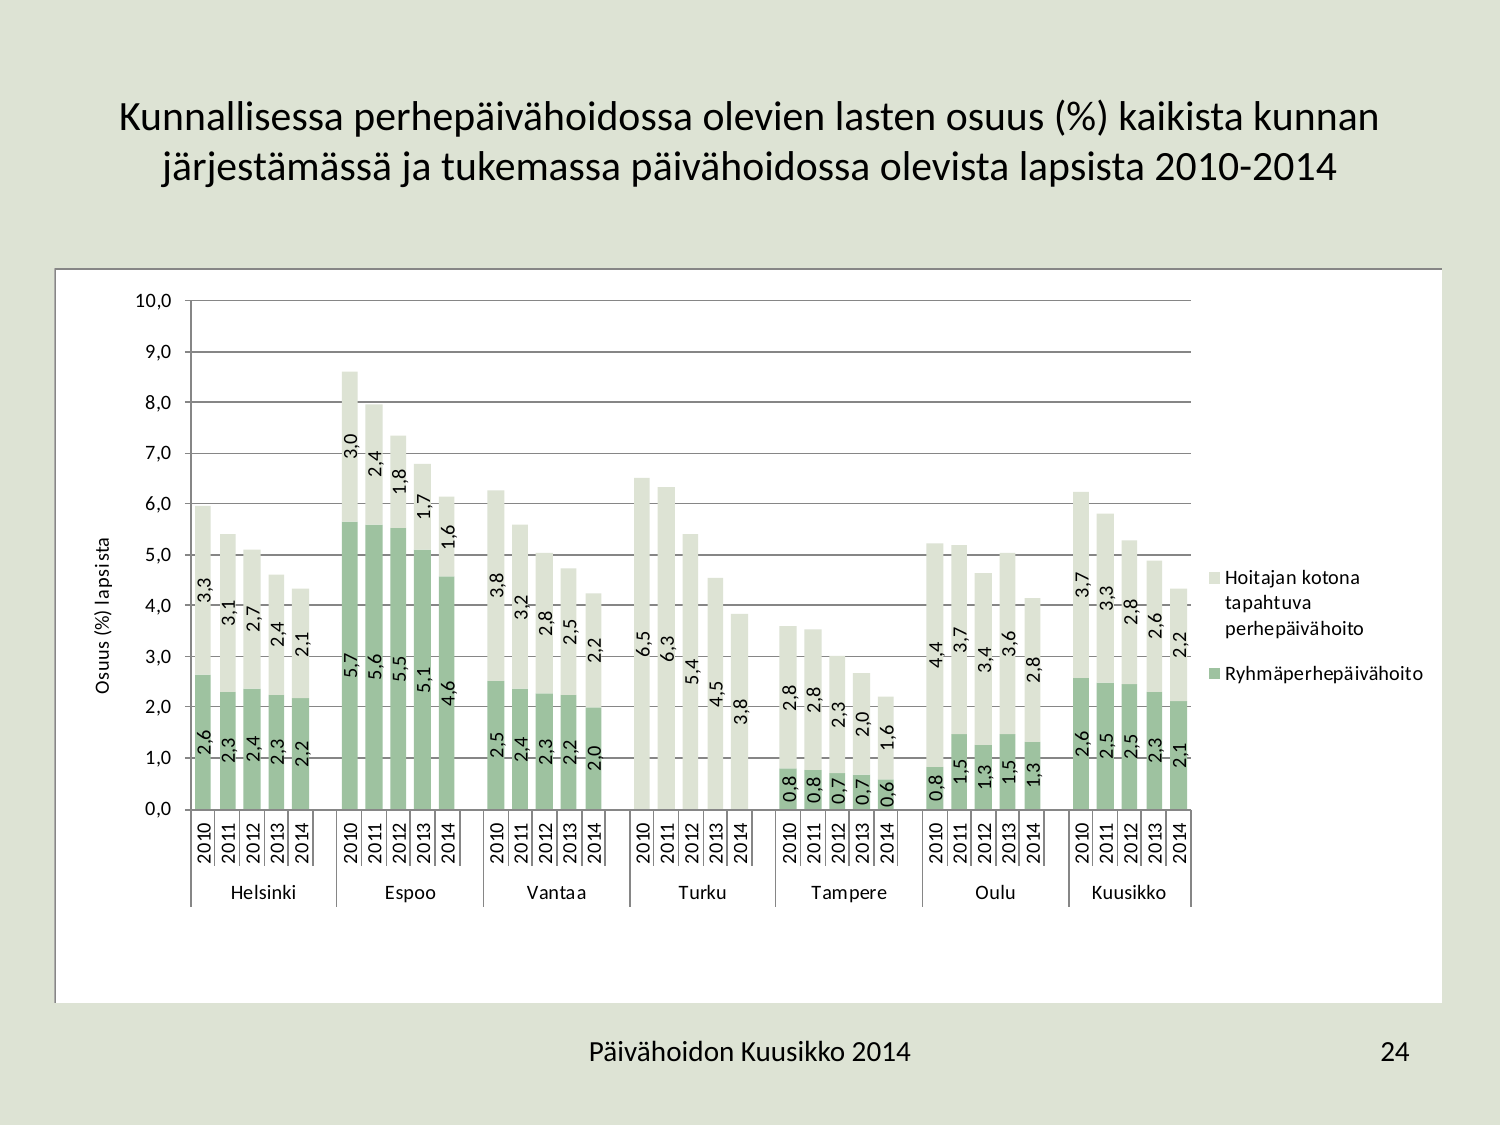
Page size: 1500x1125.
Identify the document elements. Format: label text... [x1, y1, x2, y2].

footer Päivähoidon Kuusikko 2014 [512, 1024, 988, 1103]
slide_number 23 [1074, 1024, 1426, 1103]
picture [54, 268, 1443, 1004]
title Kunnallisessa perhepäivähoidossa olevien lasten osuus (%) kaikista kunnan järjestämässä ja tukemassa päivähoidossa olevista lapsista 2010-2014 [75, 45, 1425, 233]
